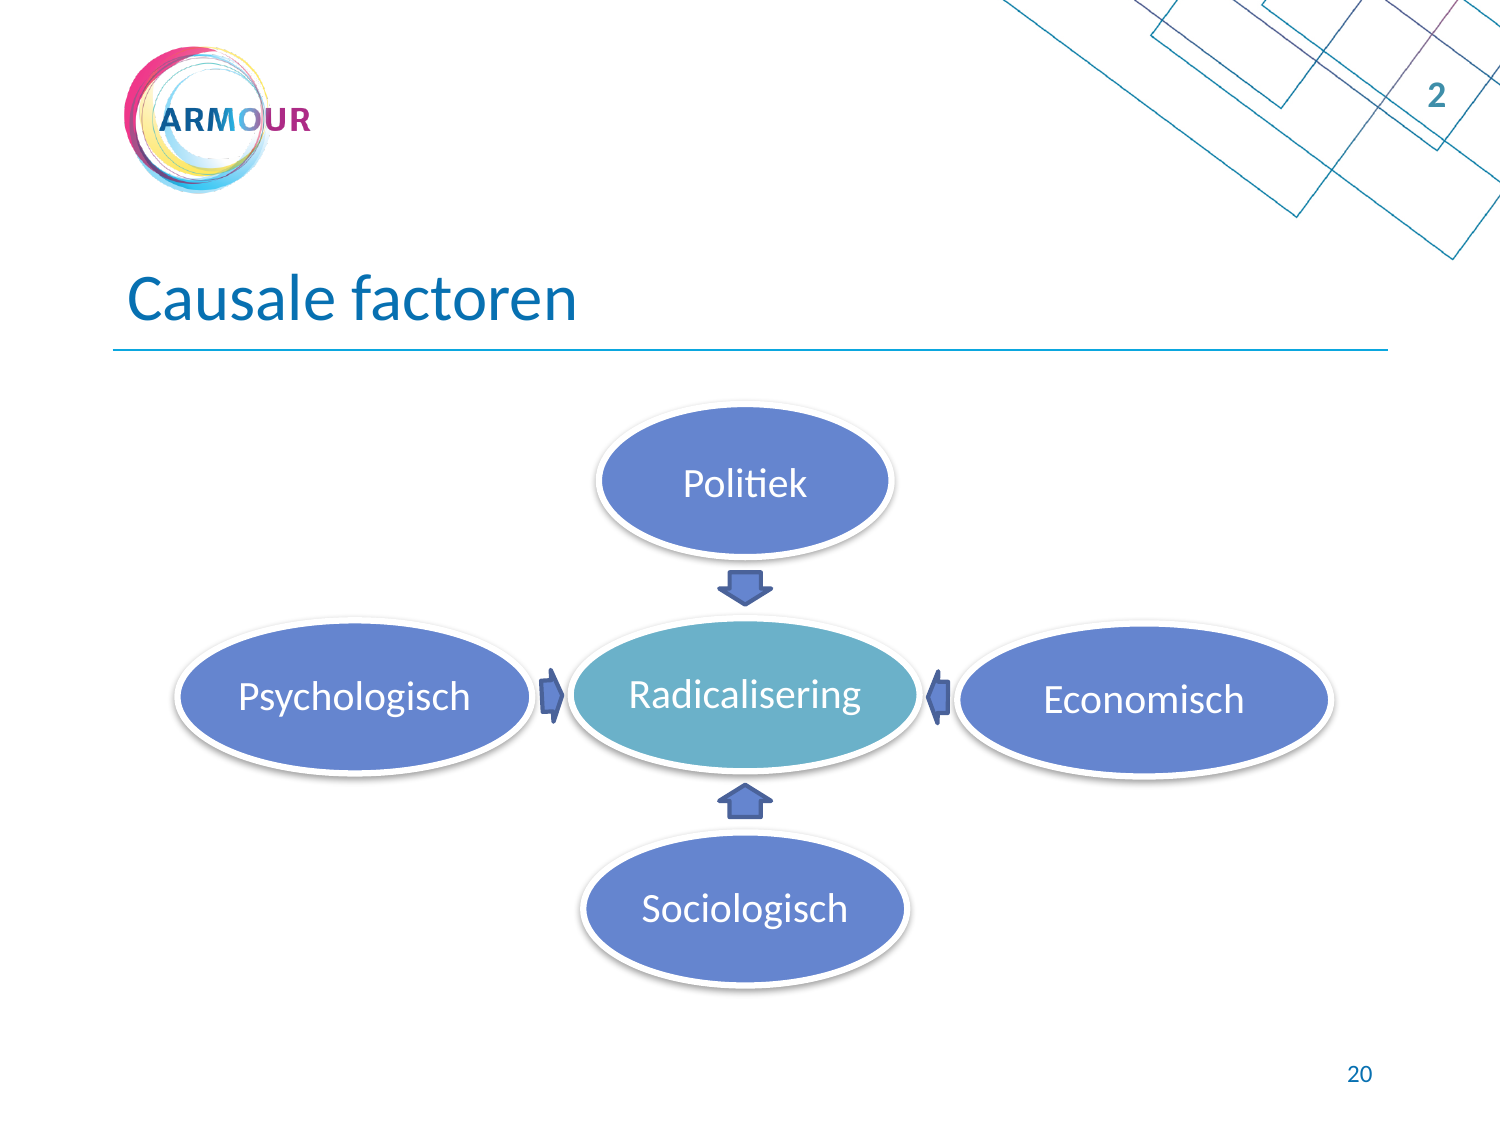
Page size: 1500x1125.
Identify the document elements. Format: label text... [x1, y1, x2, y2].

picture [912, 0, 1500, 316]
title Causale factoren [112, 237, 1388, 350]
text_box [156, 403, 1343, 987]
slide_number 19 [1074, 1042, 1388, 1103]
picture [112, 39, 323, 200]
text_box 2 [1412, 62, 1462, 123]
